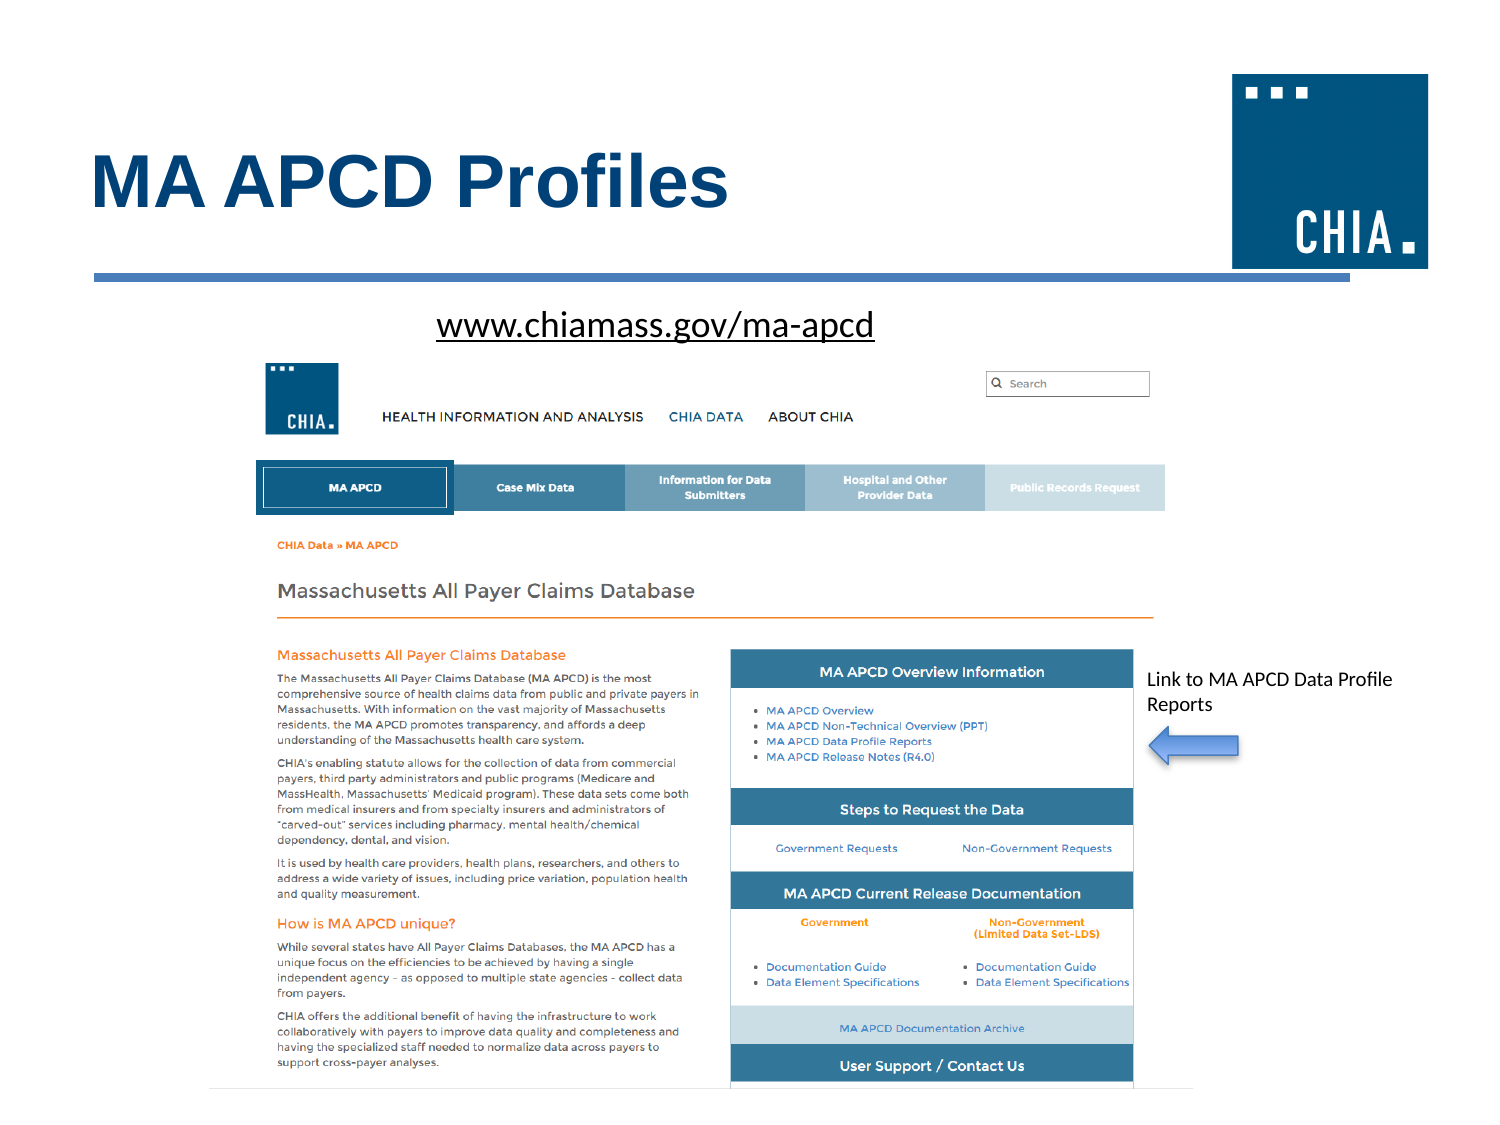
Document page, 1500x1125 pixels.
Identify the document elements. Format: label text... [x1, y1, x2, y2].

picture [1403, 243, 1414, 253]
picture [1246, 88, 1257, 93]
picture [1297, 88, 1307, 93]
picture [316, 414, 325, 429]
text_box [1199, 735, 1239, 756]
picture [1368, 211, 1390, 253]
picture [299, 414, 307, 429]
picture [1271, 88, 1282, 93]
title MA APCD Profiles [75, 93, 1351, 261]
picture [1354, 211, 1359, 252]
text_box Link to MA APCD Data Profile Reports [1199, 657, 1468, 723]
picture [208, 363, 1194, 1090]
picture [288, 414, 296, 429]
picture [1229, 74, 1432, 276]
text_box www.chiamass.gov/ma-apcd [421, 292, 899, 352]
